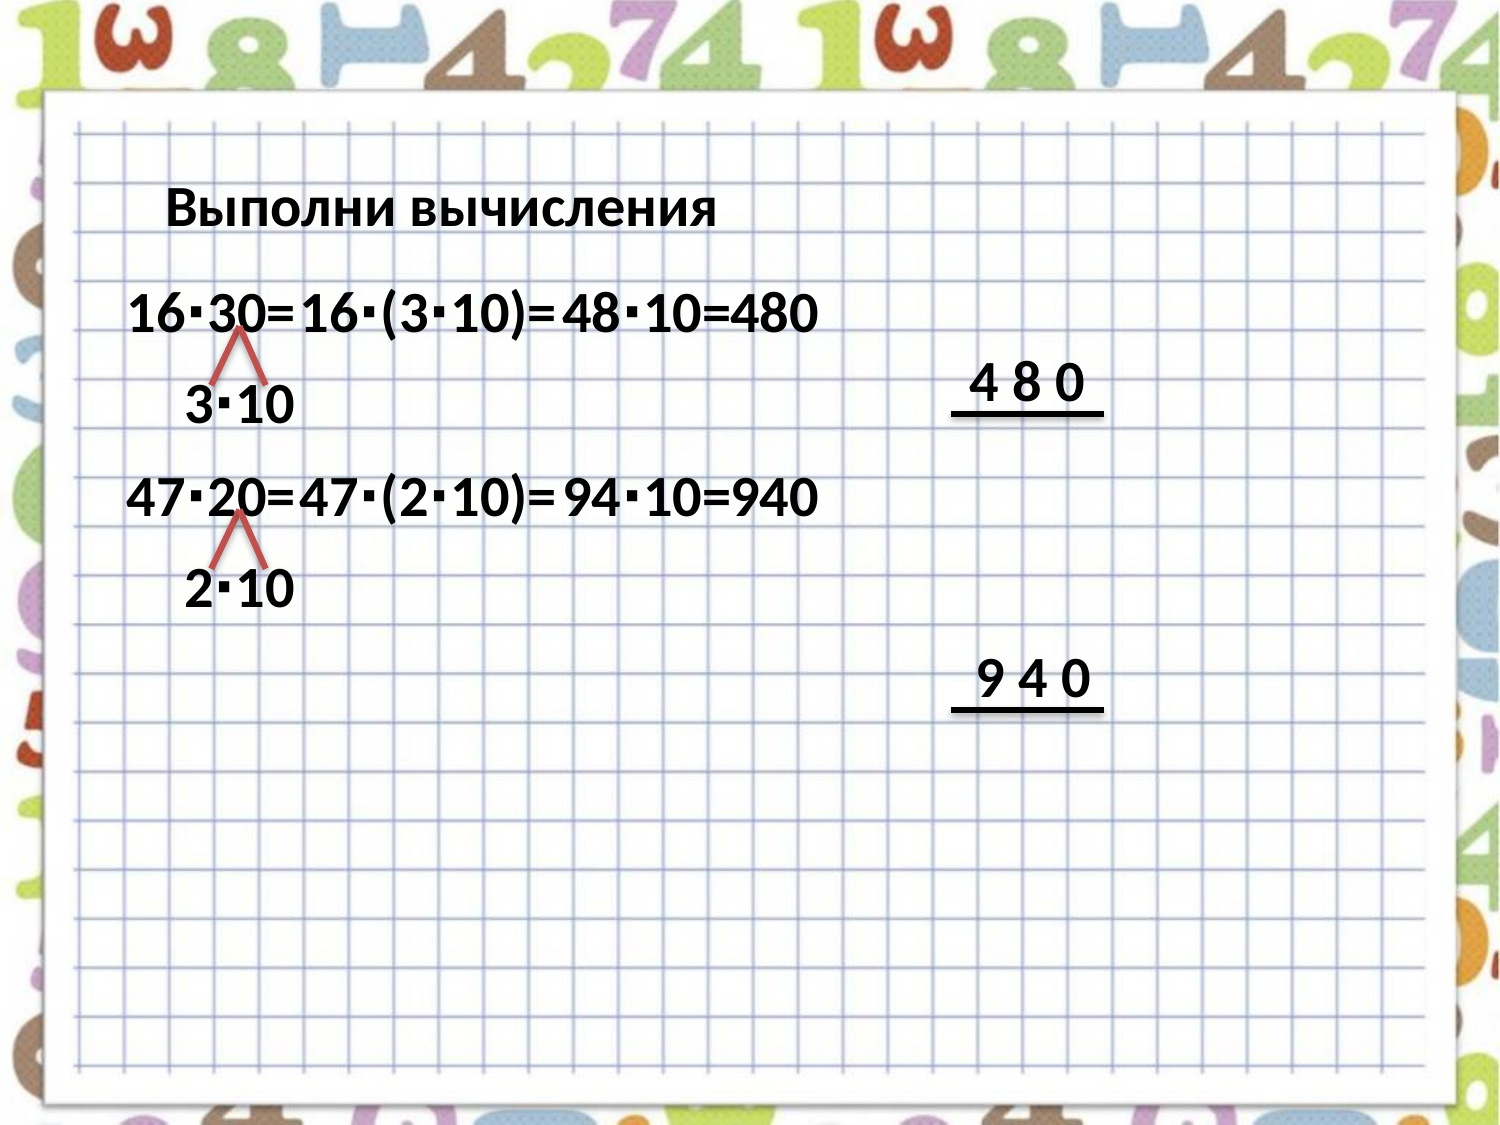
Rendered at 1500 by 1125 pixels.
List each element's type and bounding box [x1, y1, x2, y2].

text_box [211, 509, 238, 569]
text_box [211, 325, 238, 386]
picture [0, 0, 1500, 1125]
text_box [239, 325, 266, 386]
text_box [239, 509, 266, 569]
